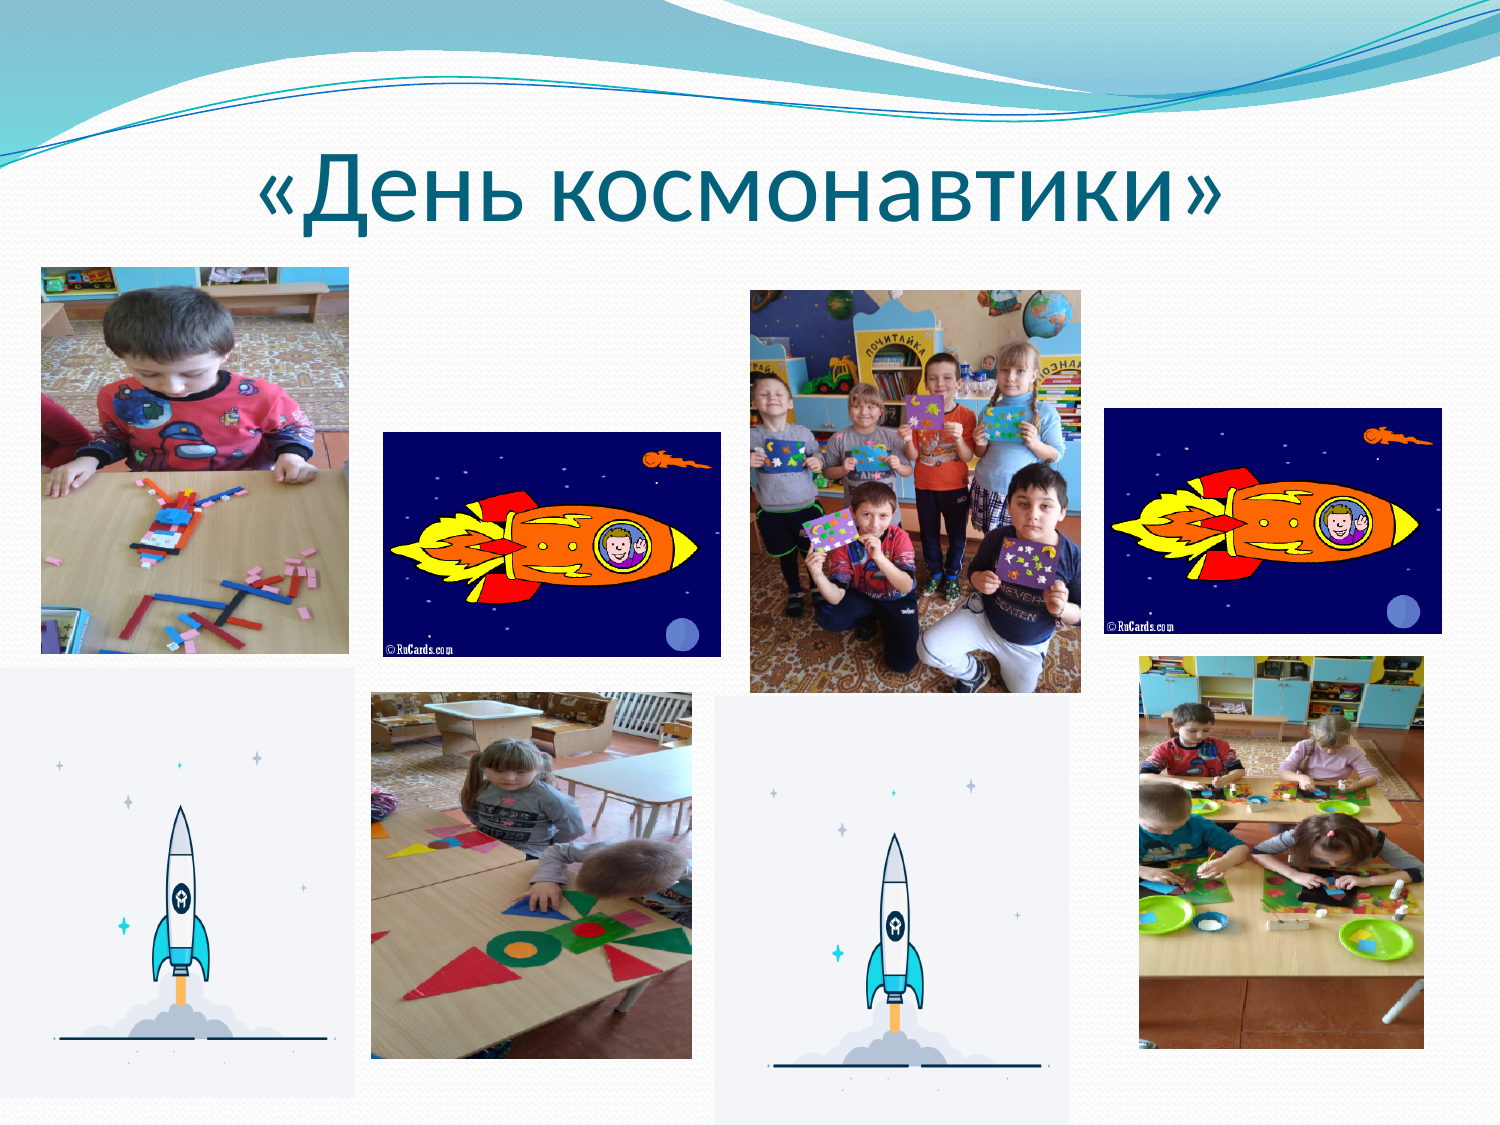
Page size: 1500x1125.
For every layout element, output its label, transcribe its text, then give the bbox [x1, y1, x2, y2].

picture [1104, 408, 1442, 634]
picture [371, 692, 692, 1059]
picture [383, 432, 721, 658]
picture [749, 290, 1081, 693]
title «День космонавтики» [64, 54, 1415, 243]
picture [0, 668, 355, 1098]
picture [41, 266, 349, 654]
picture [714, 696, 1070, 1125]
picture [1139, 656, 1424, 1050]
